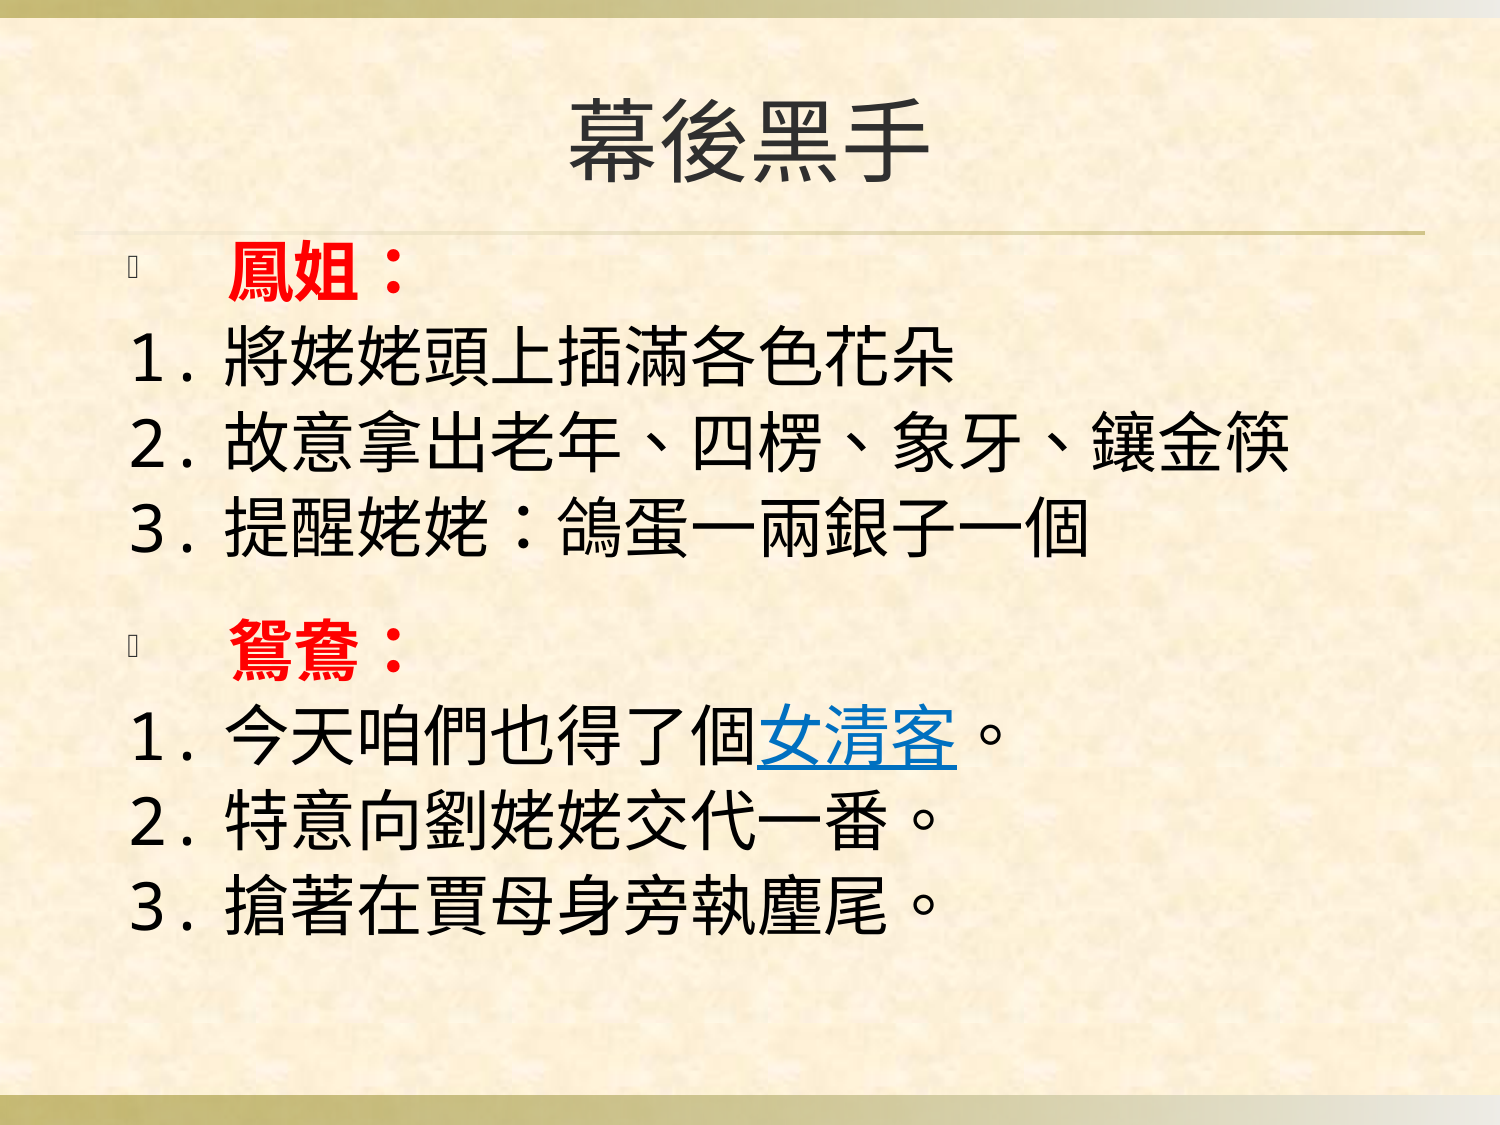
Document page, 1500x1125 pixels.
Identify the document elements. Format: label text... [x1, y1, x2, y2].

list 鳳姐： 1.將姥姥頭上插滿各色花朵 2.故意拿出老年、四楞、象牙、鑲金筷 3.提醒姥姥：鴿蛋一兩銀子一個 鴛鴦： 1.今天咱們也得了個女清客。 2.特意向劉姥姥交代一番。 3.搶著在賈母身旁執麈尾。 [112, 231, 1388, 1059]
title 幕後黑手 [75, 45, 1425, 233]
picture [0, 18, 1500, 1095]
